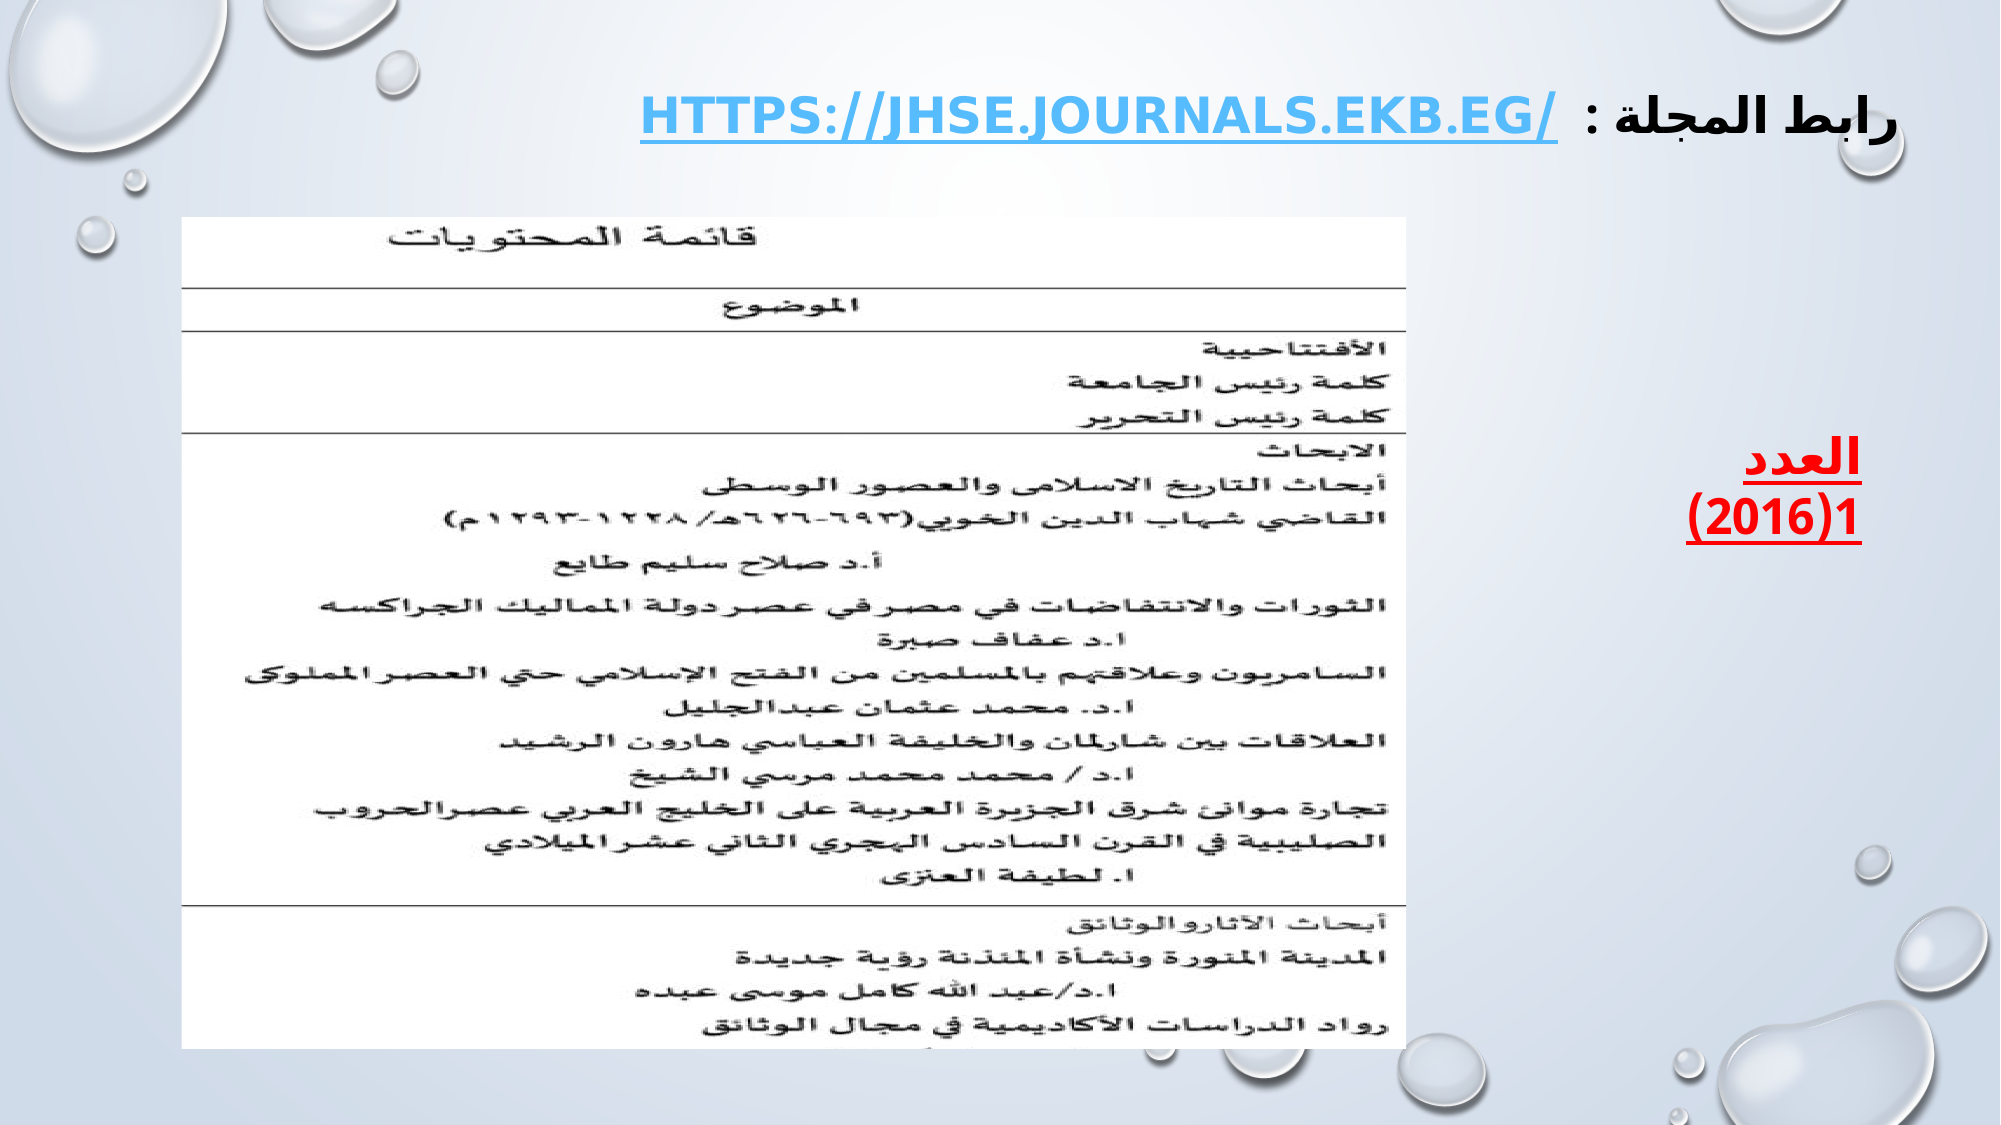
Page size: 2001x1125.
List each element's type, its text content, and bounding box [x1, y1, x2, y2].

list رابط المجلة :‏‏ https://jhse.journals.ekb.eg/ [215, 0, 1916, 218]
picture [0, 0, 2000, 1125]
text_box العدد 1(2016) [1576, 416, 1877, 552]
